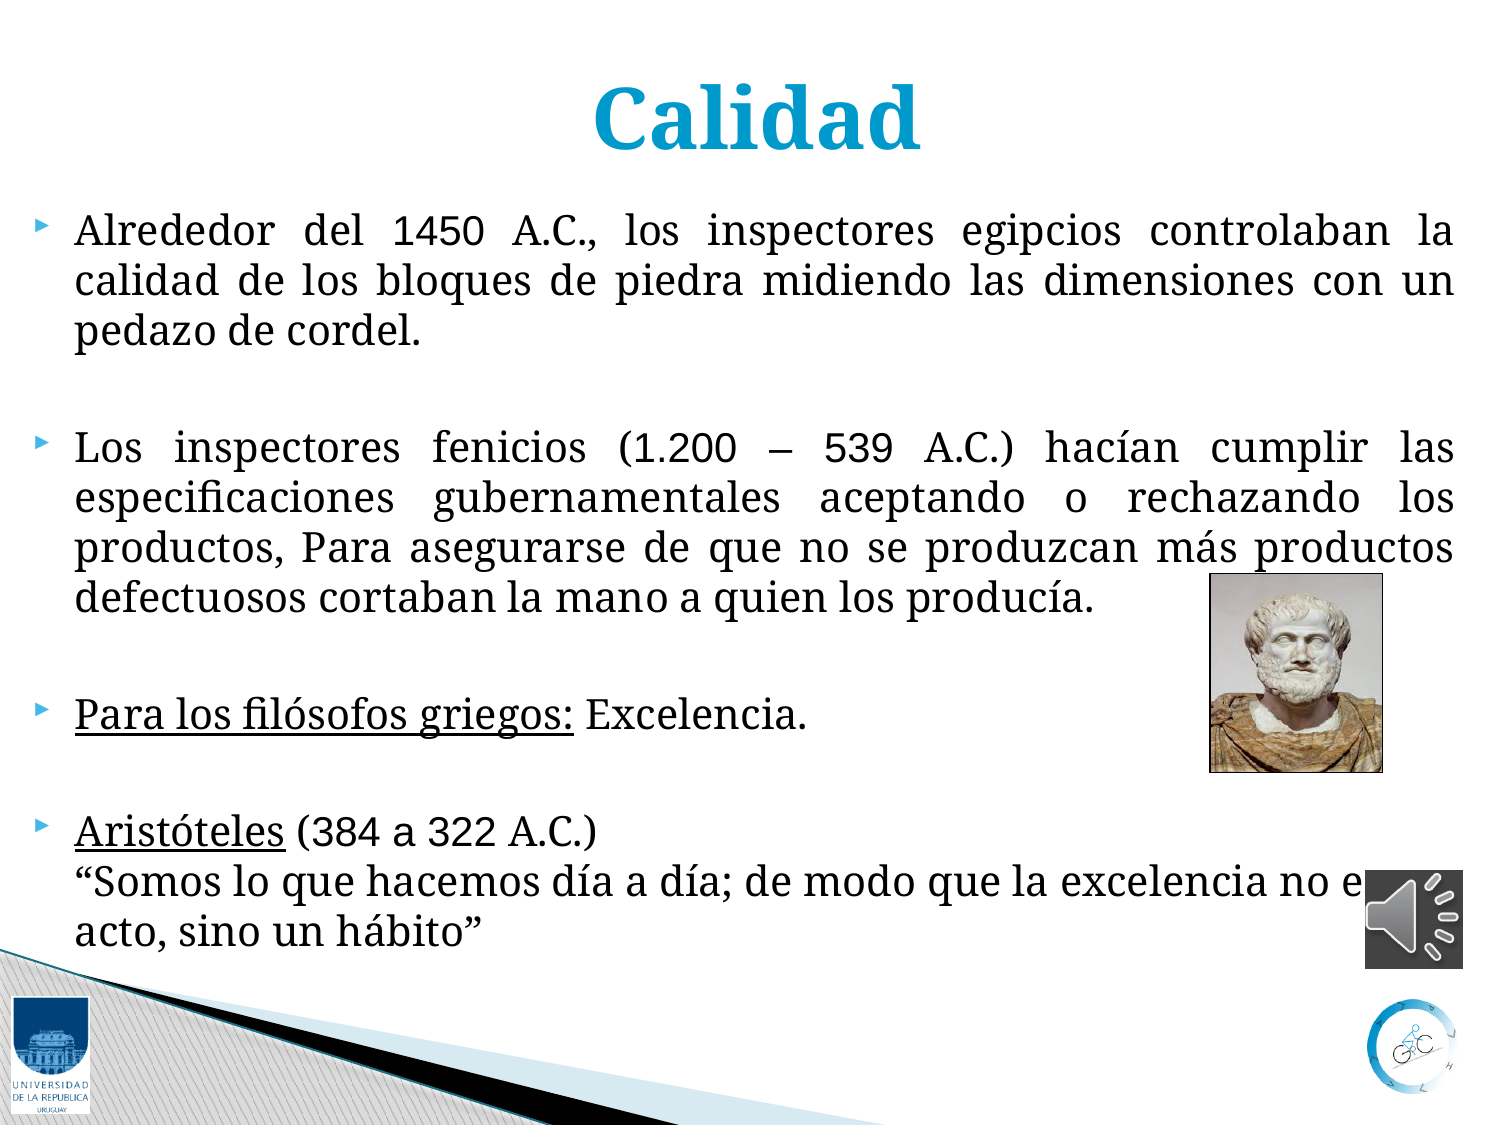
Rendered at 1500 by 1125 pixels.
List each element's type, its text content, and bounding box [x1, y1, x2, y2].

list Alrededor del 1450 A.C., los inspectores egipcios controlaban la calidad de los bloques de piedra midiendo las dimensiones con un pedazo de cordel. Los inspectores fenicios (1.200 – 539 A.C.) hacían cumplir las especificaciones gubernamentales aceptando o rechazando los productos, Para asegurarse de que no se produzcan más productos defectuosos cortaban la mano a quien los producía. Para los filósofos griegos: Excelencia. Aristóteles (384 a 322 A.C.) “Somos lo que hacemos día a día; de modo que la excelencia no es un acto, sino un hábito” [0, 196, 1471, 988]
picture [11, 996, 90, 1114]
picture [1210, 573, 1382, 773]
picture [1367, 999, 1458, 1094]
text_box Calidad [81, 46, 1432, 185]
picture [1363, 869, 1465, 970]
